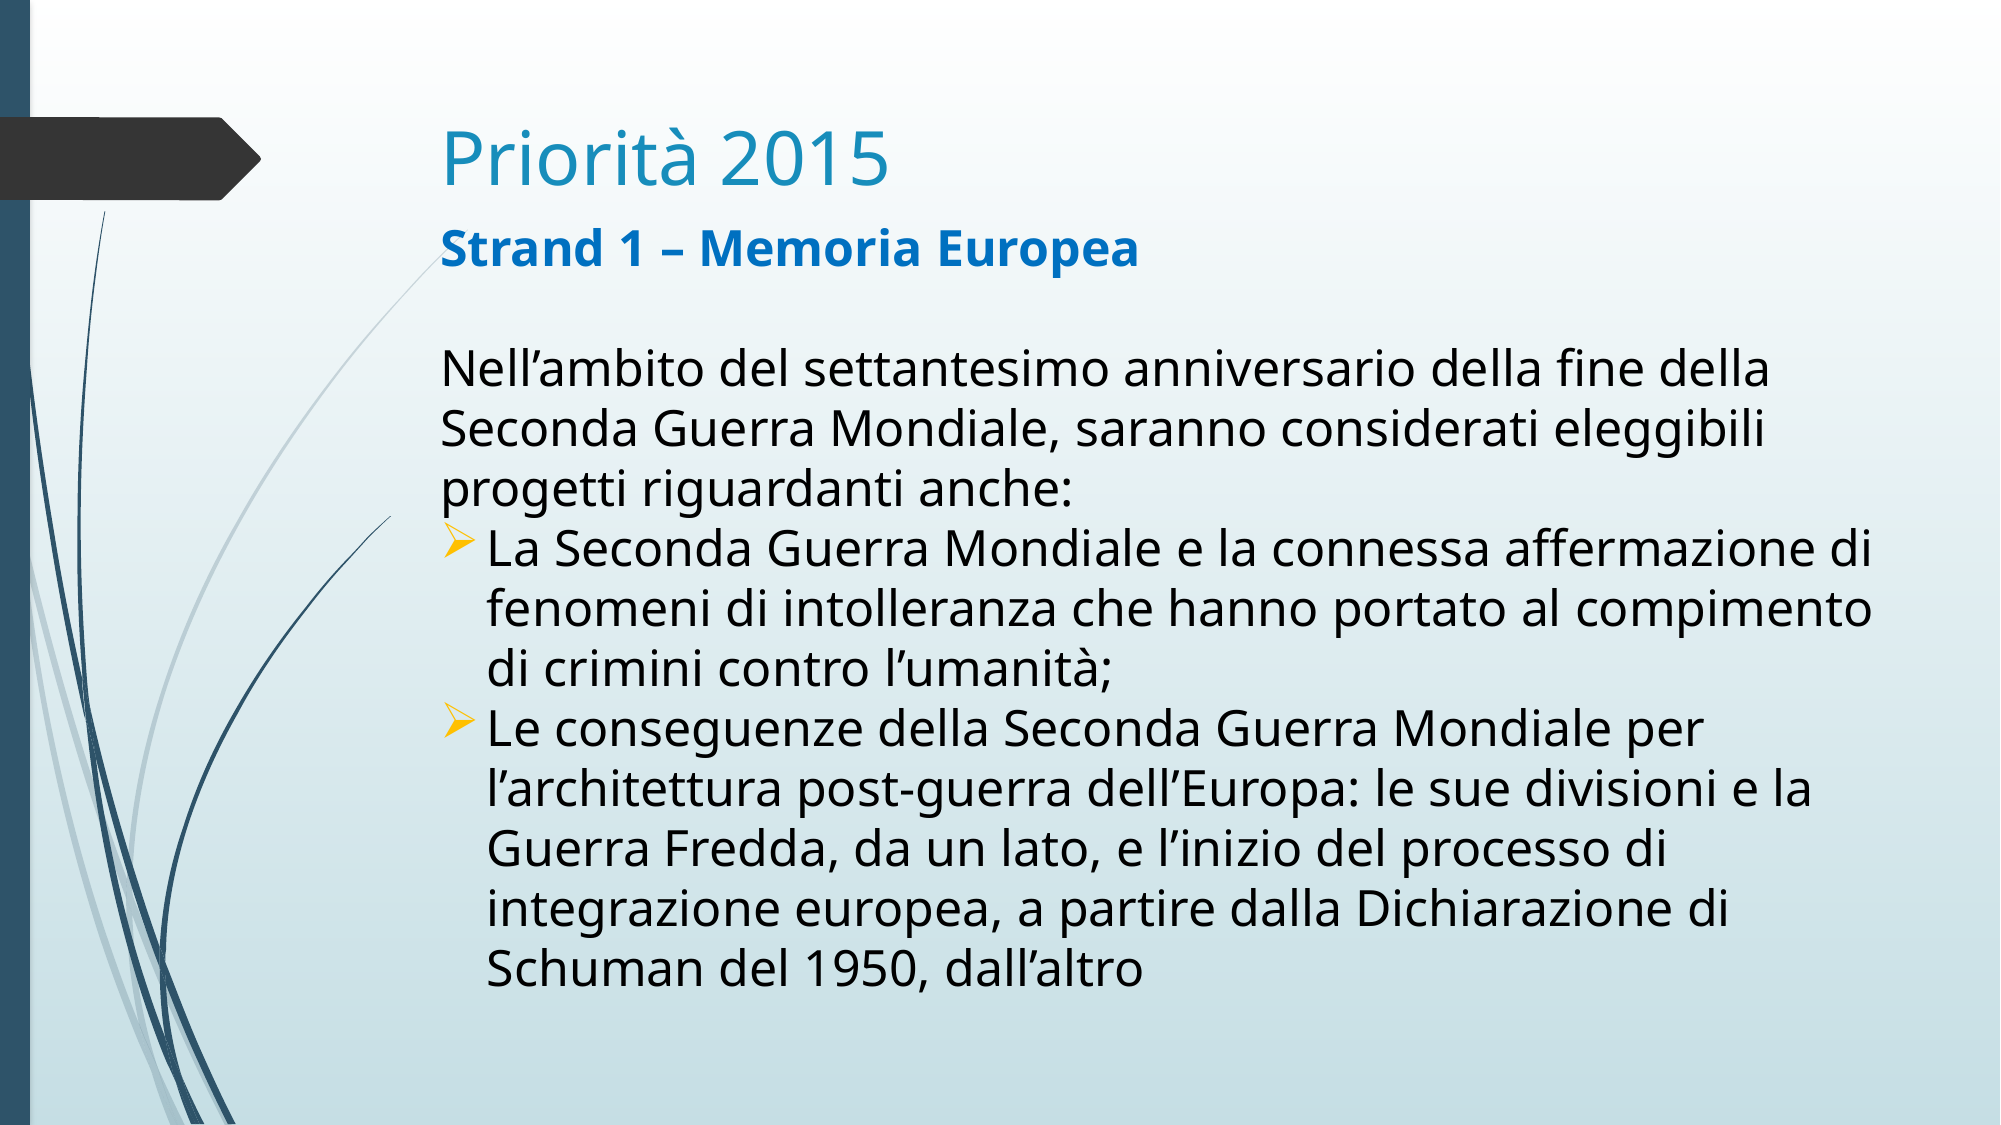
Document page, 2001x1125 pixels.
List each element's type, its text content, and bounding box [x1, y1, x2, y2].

text_box Strand 1 – Memoria Europea Nell’ambito del settantesimo anniversario della fine della Seconda Guerra Mondiale, saranno considerati eleggibili progetti riguardanti anche: La Seconda Guerra Mondiale e la connessa affermazione di fenomeni di intolleranza che hanno portato al compimento di crimini contro l’umanità; Le conseguenze della Seconda Guerra Mondiale per l’architettura post-guerra dell’Europa: le sue divisioni e la Guerra Fredda, da un lato, e l’inizio del processo di integrazione europea, a partire dalla Dichiarazione di Schuman del 1950, dall’altro [425, 209, 1892, 1050]
title Priorità 2015 [425, 102, 1888, 209]
